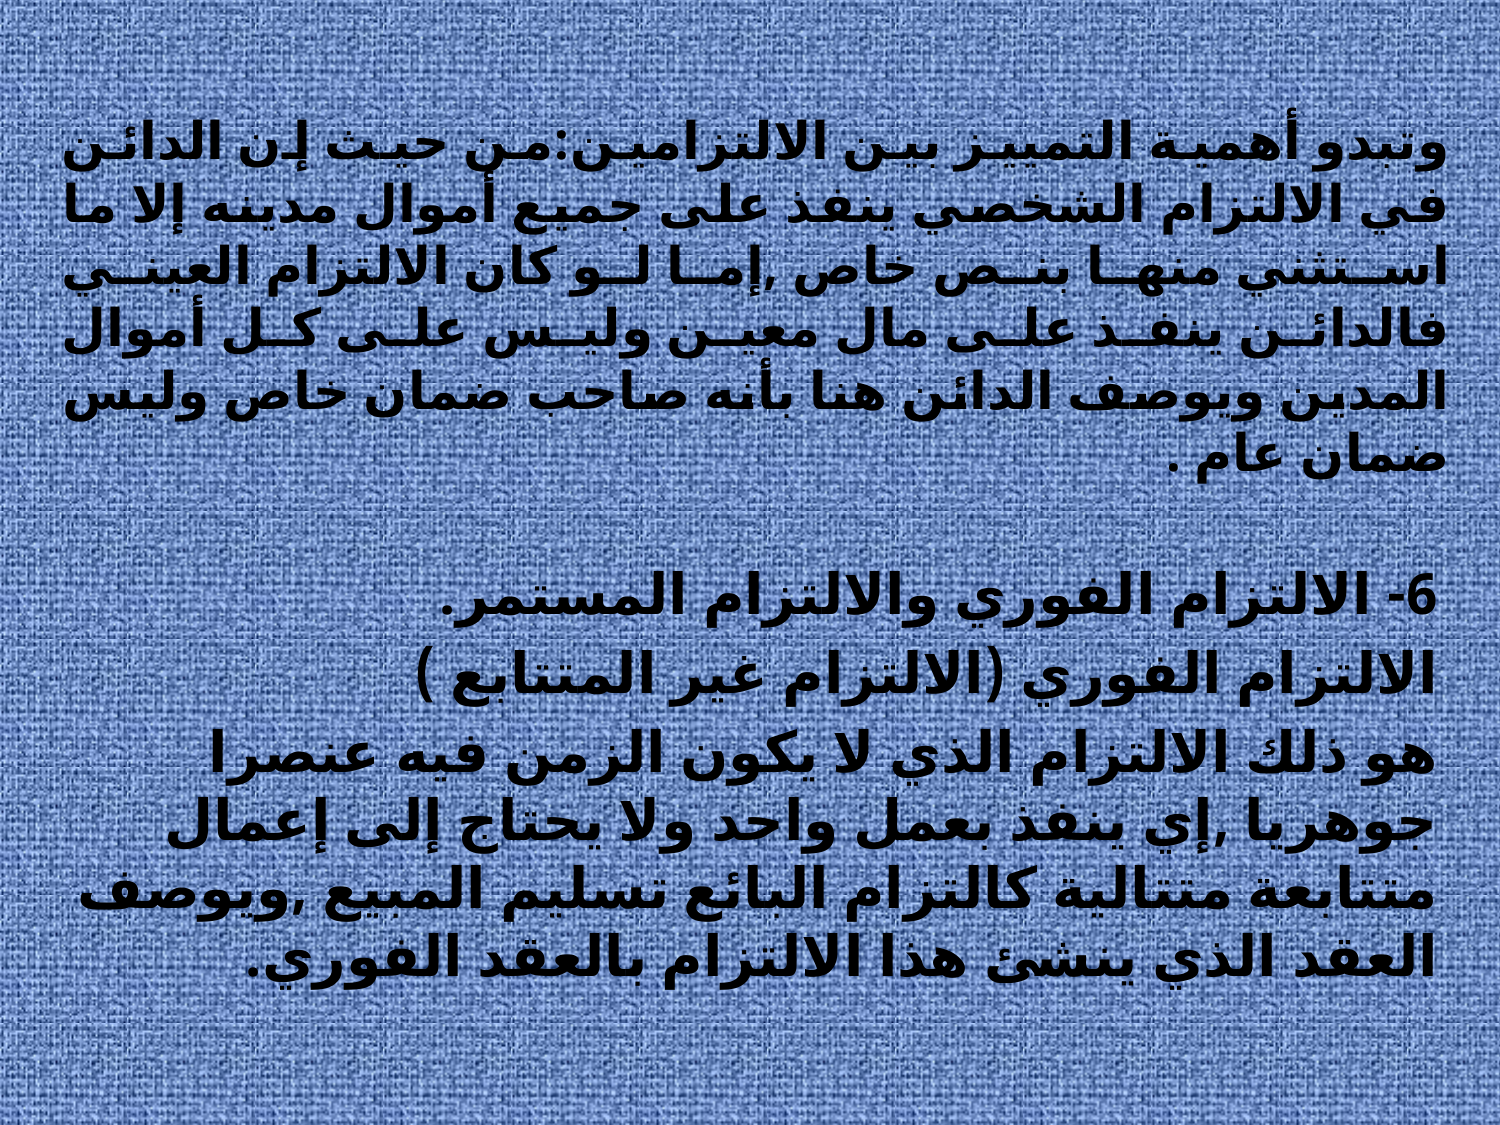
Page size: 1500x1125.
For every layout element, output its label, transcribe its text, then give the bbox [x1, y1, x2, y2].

title وتبدو أهمية التمييز بين الالتزامين:من حيث إن الدائن في الالتزام الشخصي ينفذ على جميع أموال مدينه إلا ما استثني منها بنص خاص ,إما لو كان الالتزام العيني فالدائن ينفذ على مال معين وليس على كل أموال المدين ويوصف الدائن هنا بأنه صاحب ضمان خاص وليس ضمان عام . [46, 35, 1465, 493]
picture [0, 0, 1500, 1125]
subtitle 6- الالتزام الفوري والالتزام المستمر. الالتزام الفوري (الالتزام غير المتتابع ) هو ذلك الالتزام الذي لا يكون الزمن فيه عنصرا جوهريا ,إي ينفذ بعمل واحد ولا يحتاج إلى إعمال متتابعة متتالية كالتزام البائع تسليم المبيع ,ويوصف العقد الذي ينشئ هذا الالتزام بالعقد الفوري. [46, 550, 1454, 1055]
